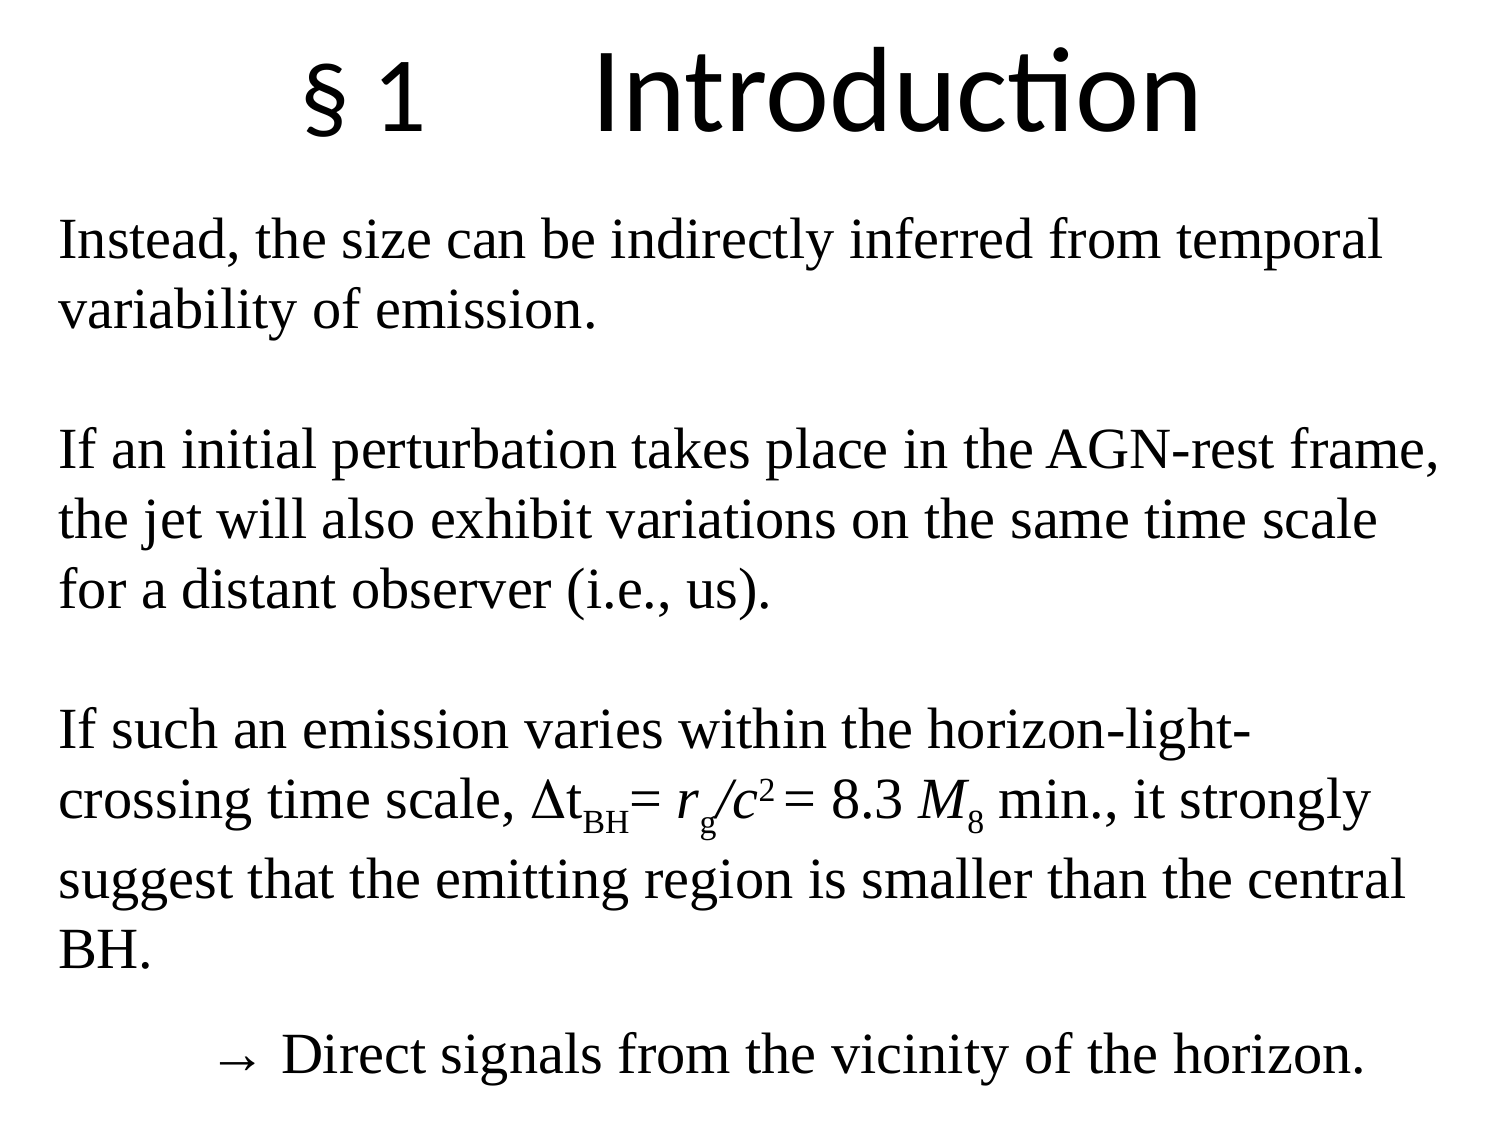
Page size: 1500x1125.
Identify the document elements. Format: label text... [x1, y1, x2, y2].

title § 1 Introduction [43, 18, 1461, 166]
text_box Instead, the size can be indirectly inferred from temporal variability of emission. If an initial perturbation takes place in the AGN-rest frame, the jet will also exhibit variations on the same time scale for a distant observer (i.e., us). If such an emission varies within the horizon-light-crossing time scale, DtBH= rg/c2 = 8.3 M8 min., it strongly suggest that the emitting region is smaller than the central BH. → Direct signals from the vicinity of the horizon. [43, 192, 1461, 1093]
